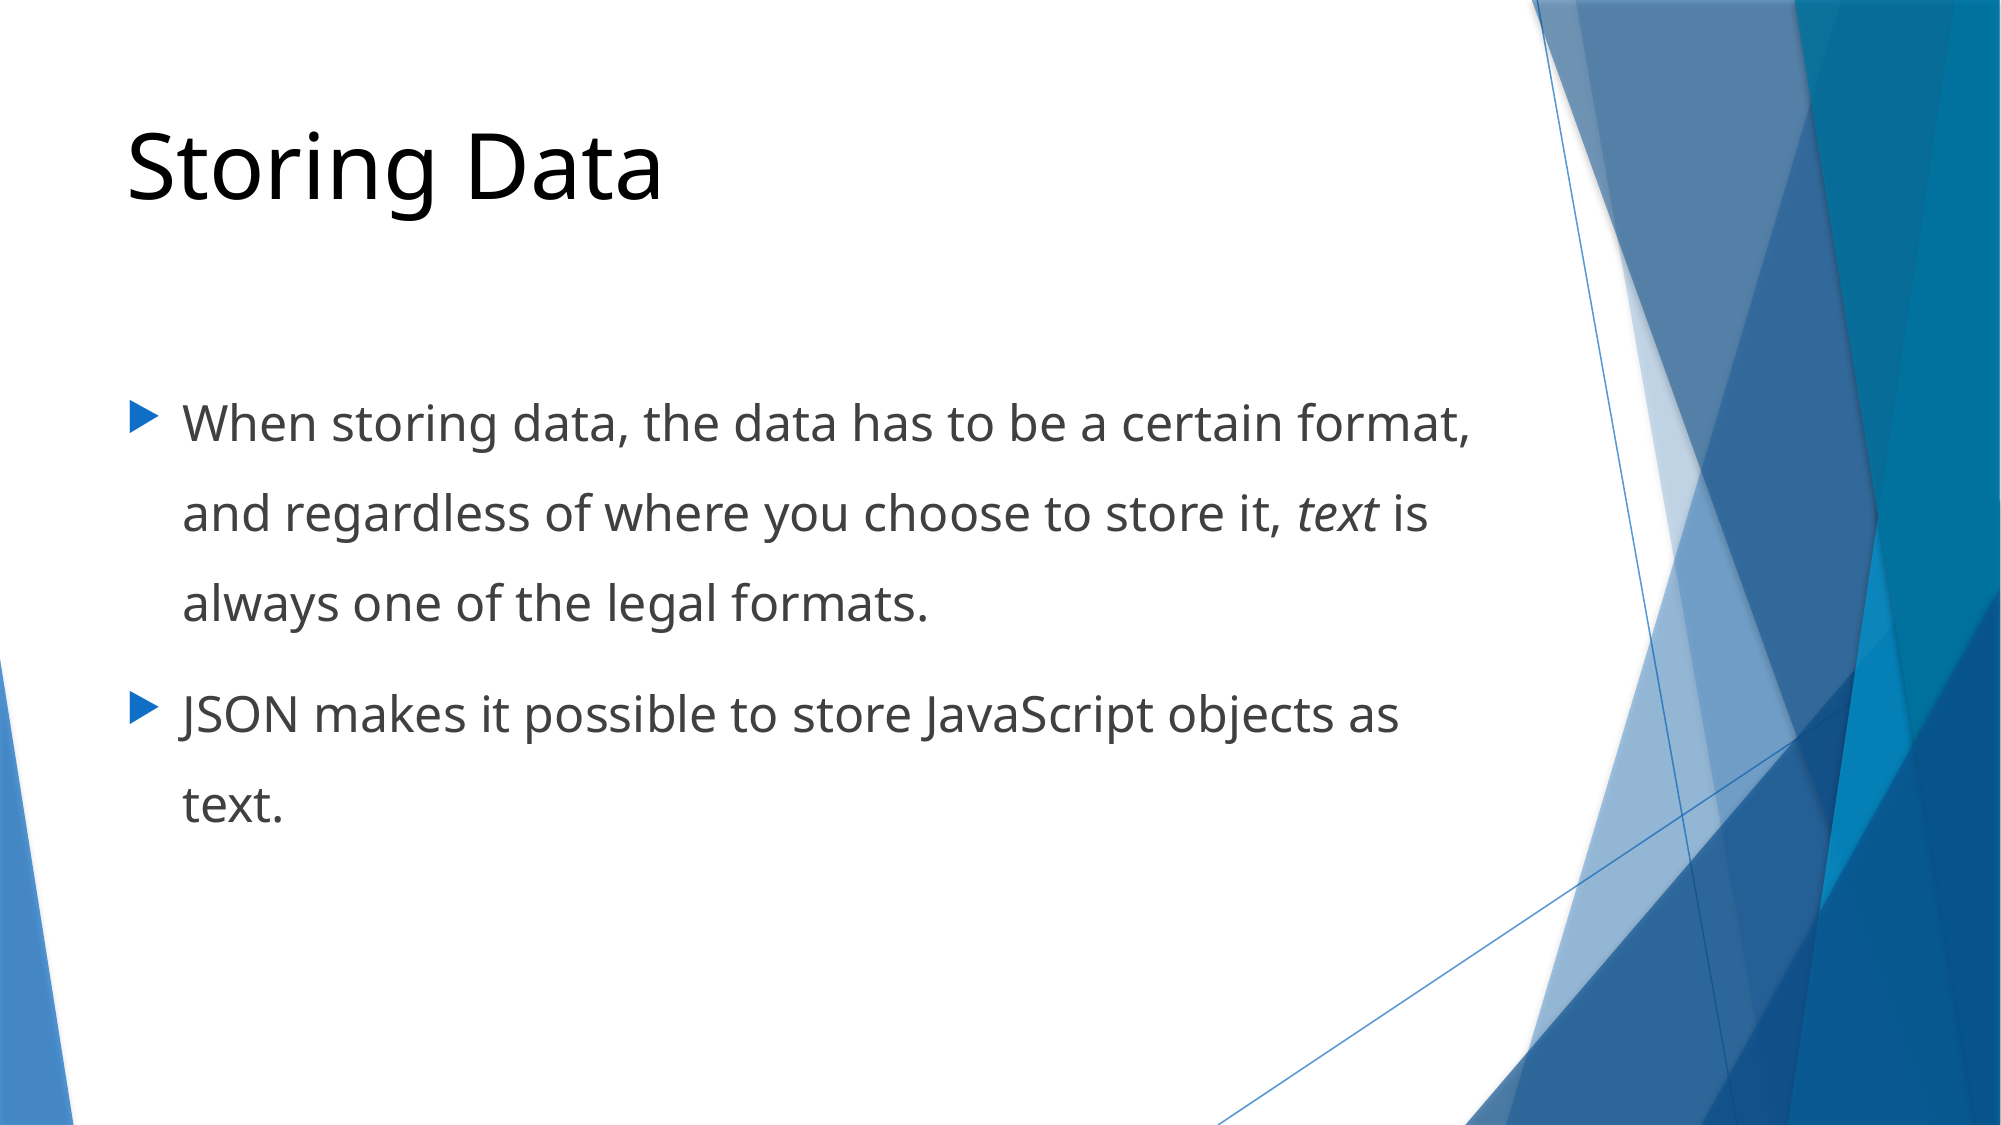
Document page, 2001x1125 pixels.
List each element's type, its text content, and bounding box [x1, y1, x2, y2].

list When storing data, the data has to be a certain format, and regardless of where you choose to store it, text is always one of the legal formats. JSON makes it possible to store JavaScript objects as text. [111, 354, 1522, 992]
title Storing Data [111, 99, 1522, 317]
